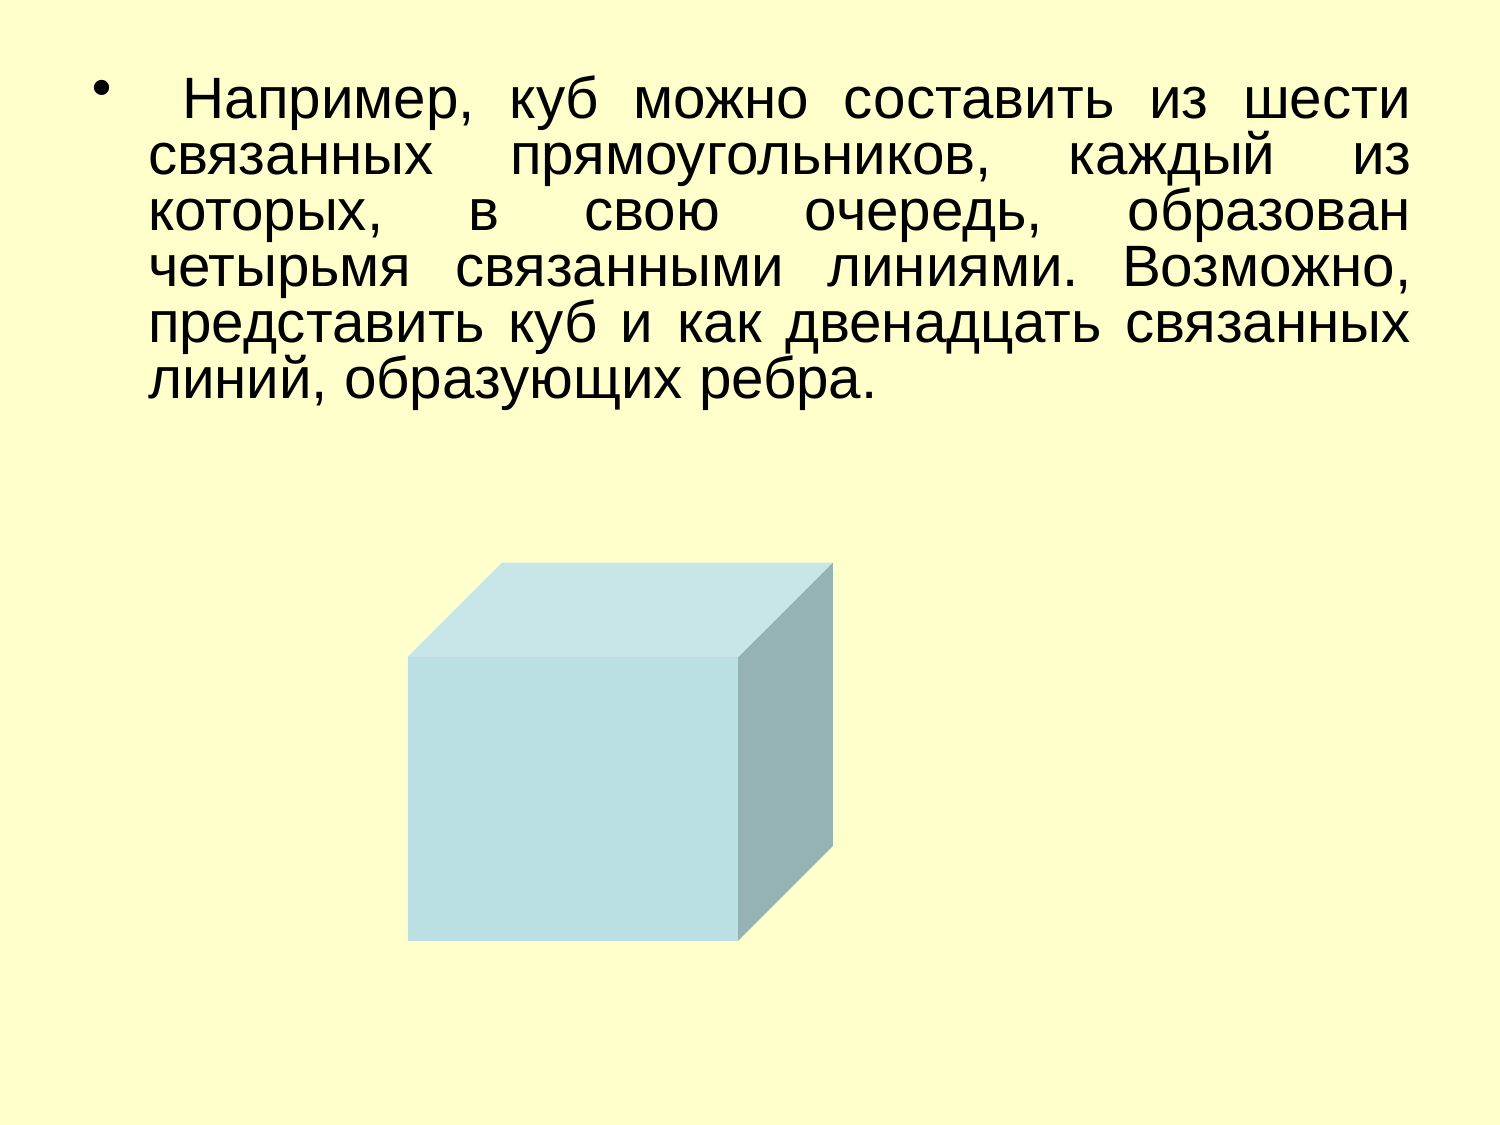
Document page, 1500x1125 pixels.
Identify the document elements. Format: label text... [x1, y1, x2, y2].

list Например, куб можно составить из шести связанных прямоугольников, каждый из которых, в свою очередь, образован четырьмя связанными линиями. Возможно, представить куб и как двенадцать связанных линий, образующих ребра. [76, 66, 1427, 421]
text_box [407, 562, 833, 941]
